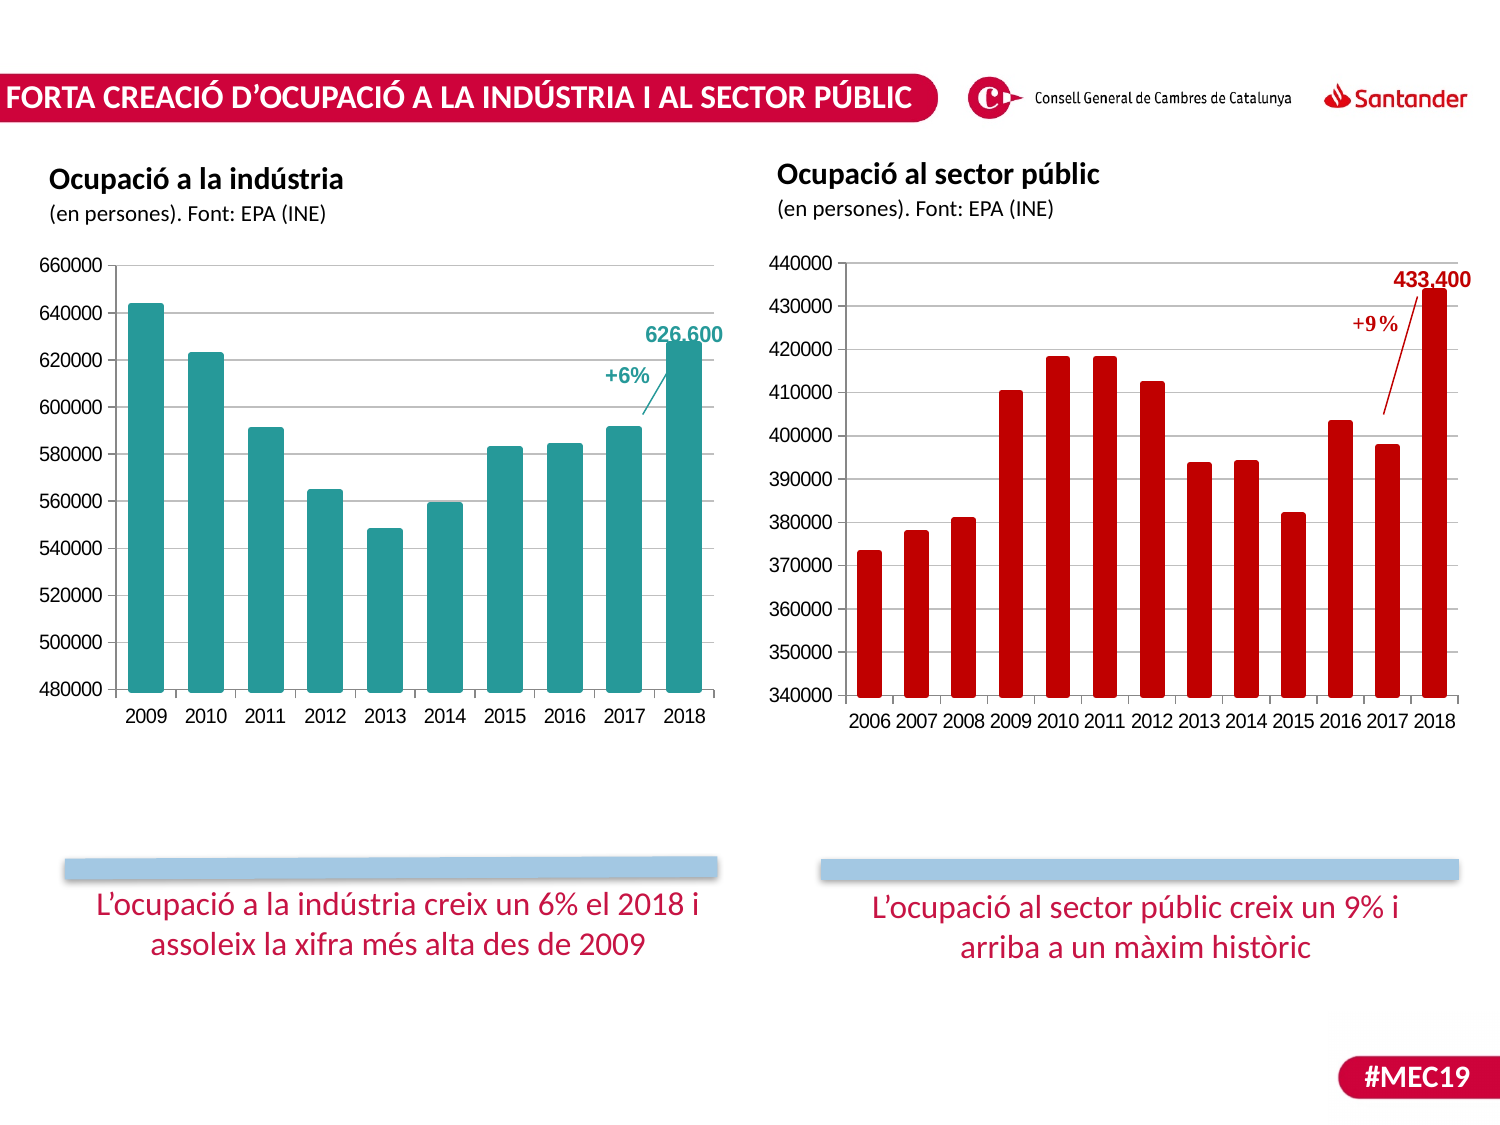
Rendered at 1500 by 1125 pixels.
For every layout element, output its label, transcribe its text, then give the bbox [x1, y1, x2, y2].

picture [1328, 1012, 1500, 1125]
text_box L’ocupació al sector públic creix un 9% i arriba a un màxim històric [819, 885, 1453, 973]
text_box Ocupació a la indústria (en persones). Font: EPA (INE) [49, 165, 748, 263]
picture [0, 19, 1495, 173]
chart [38, 240, 737, 784]
text_box L’ocupació a la indústria creix un 6% el 2018 i assoleix la xifra més alta des de 2009 [73, 875, 724, 970]
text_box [64, 866, 718, 870]
text_box Ocupació al sector públic (en persones). Font: EPA (INE) [777, 160, 1476, 221]
text_box FORTA CREACIÓ D’OCUPACIÓ A LA INDÚSTRIA I AL SECTOR PÚBLIC [5, 31, 1368, 160]
chart [768, 237, 1482, 784]
